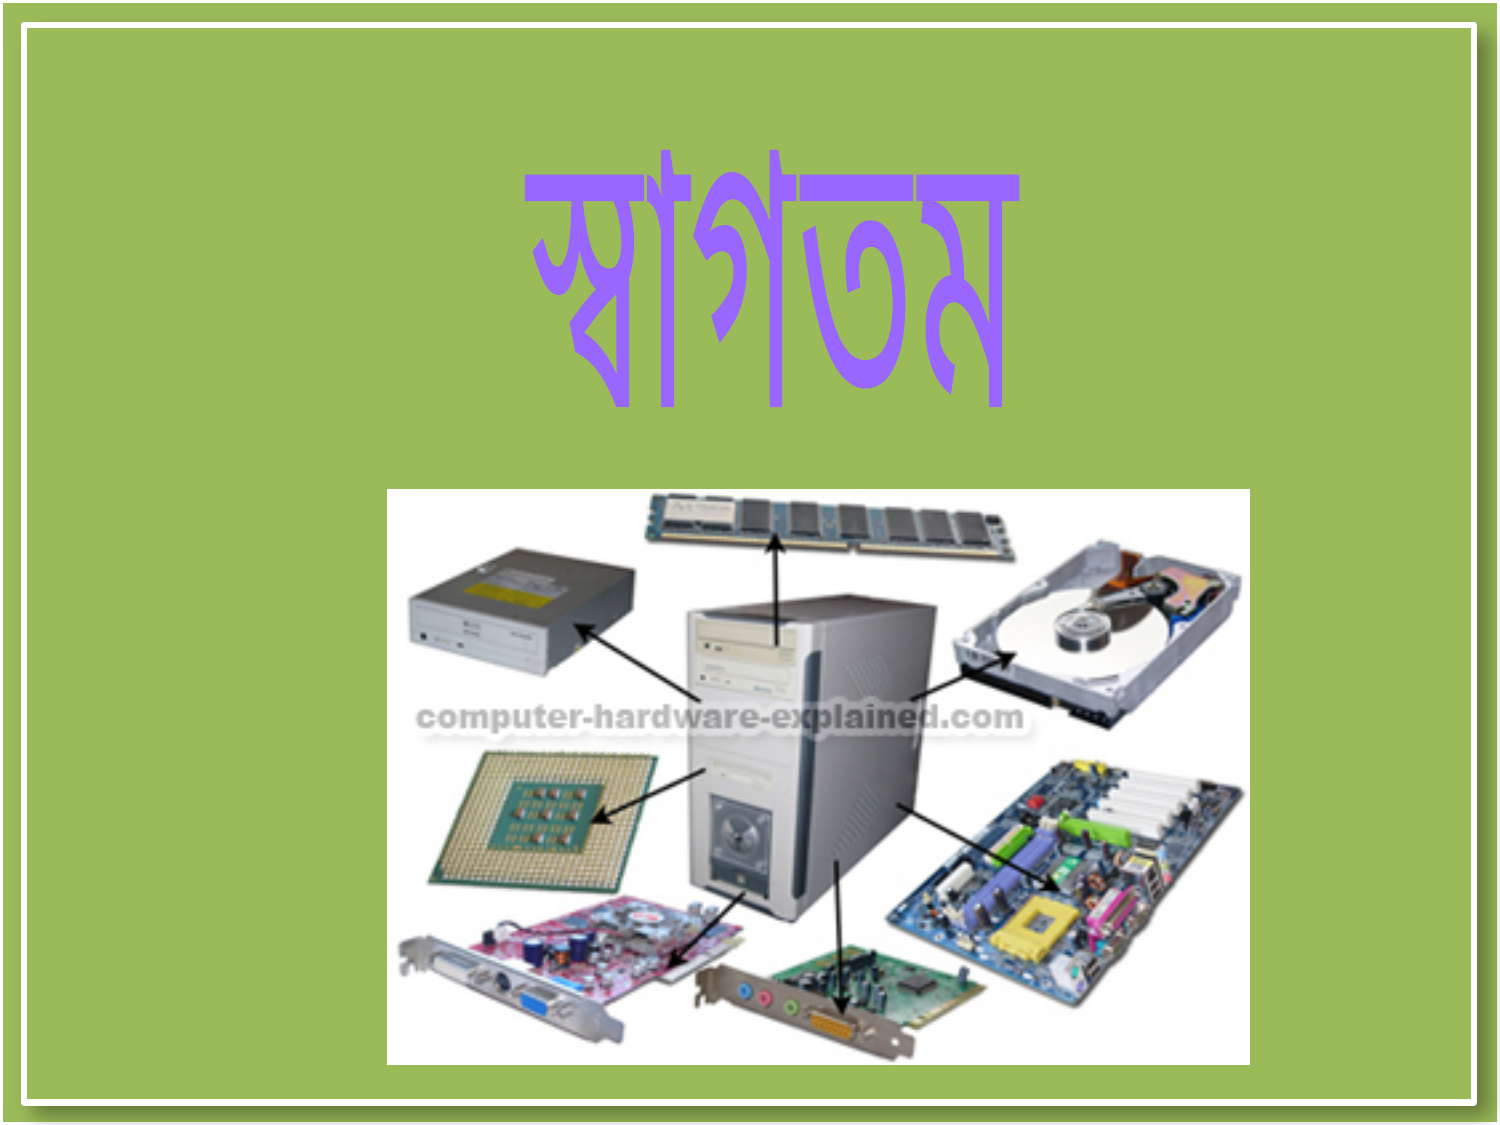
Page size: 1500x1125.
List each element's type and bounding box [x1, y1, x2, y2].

picture [387, 489, 1251, 1066]
text_box [0, 0, 1500, 1125]
